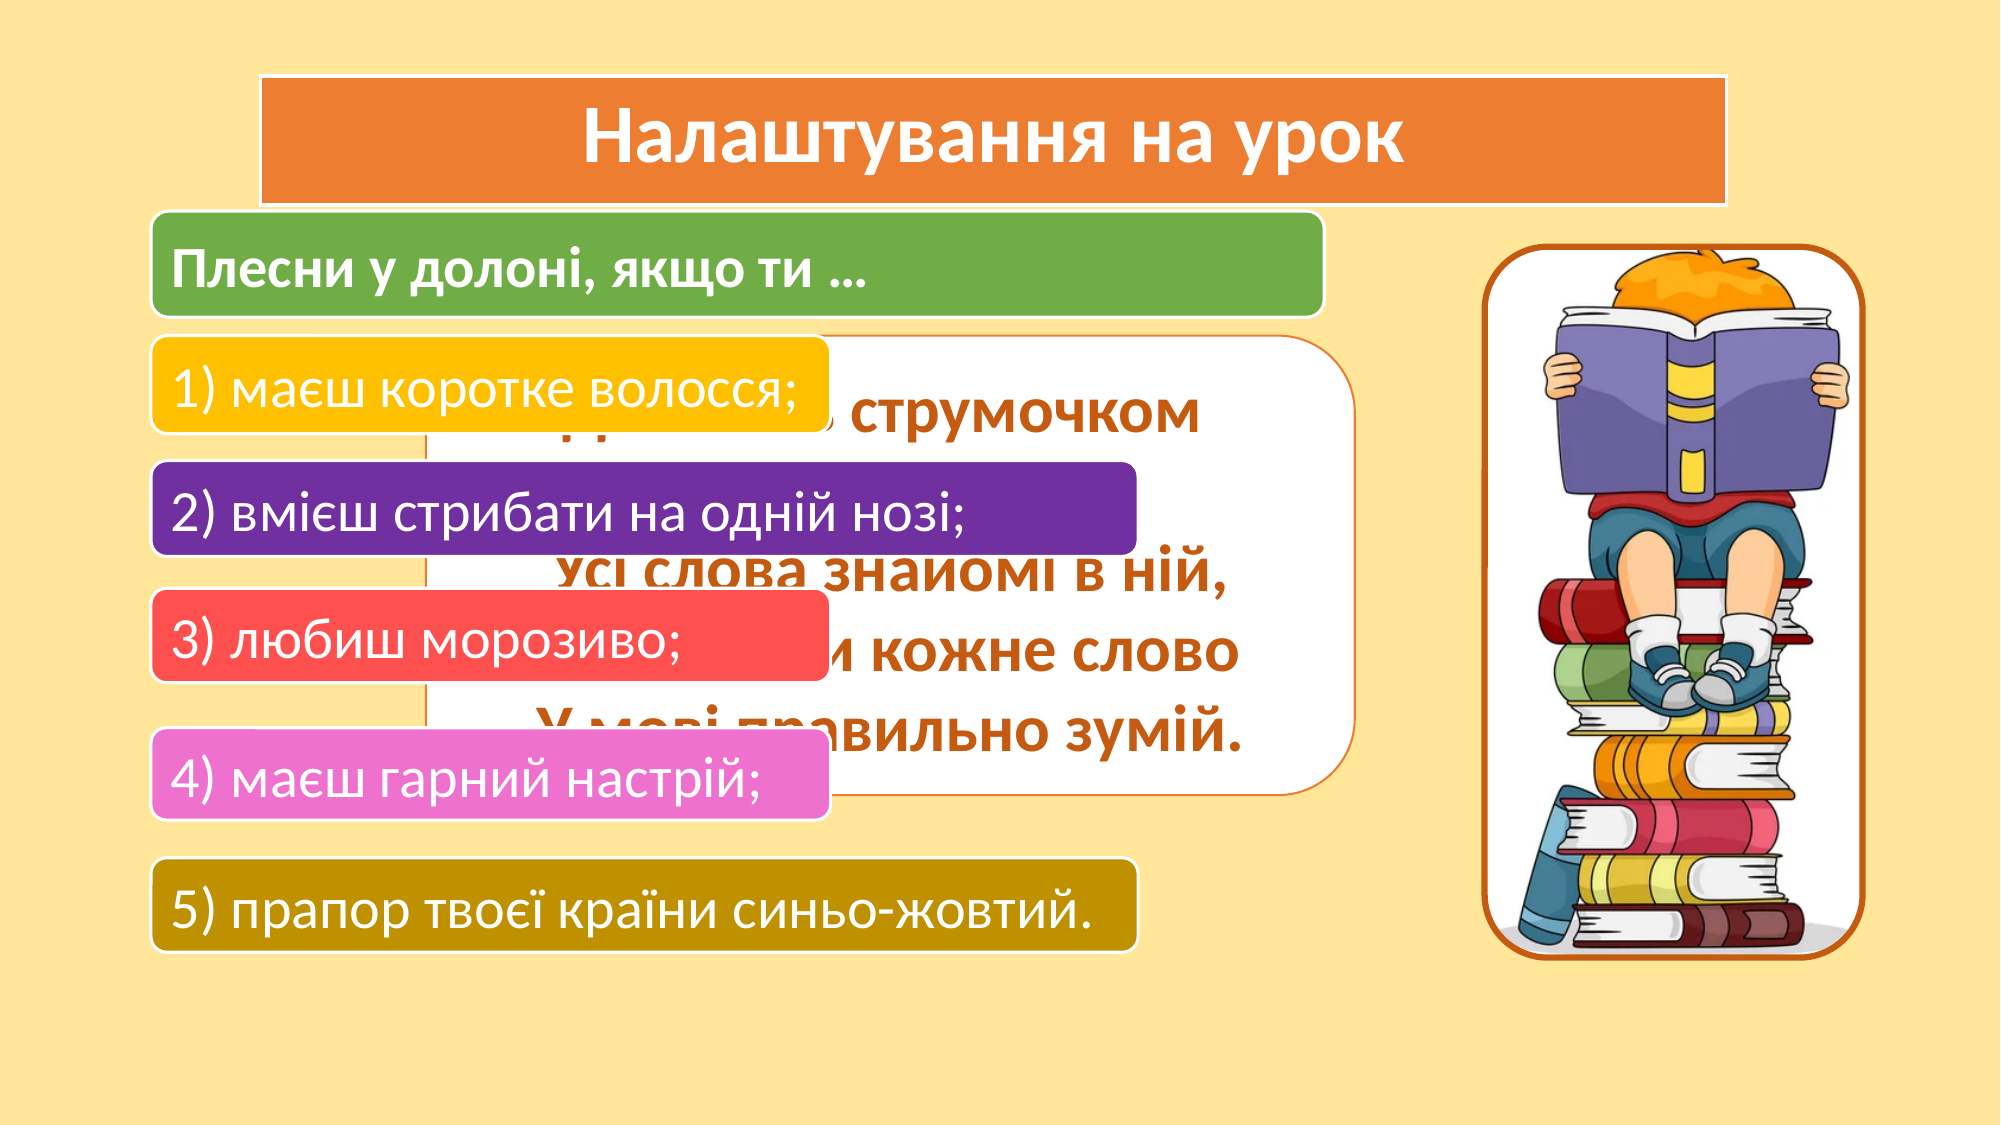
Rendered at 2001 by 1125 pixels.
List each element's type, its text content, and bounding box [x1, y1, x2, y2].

text_box Плесни у долоні, якщо ти … [149, 209, 1326, 319]
text_box Дзвенить струмочком рідна мова, Усі слова знайомі в ній, Але читати кожне слово У мові правильно зумій. [424, 334, 1356, 797]
picture [1484, 246, 1863, 958]
text_box 1) маєш коротке волосся; [149, 333, 833, 436]
text_box [1110, 117, 2000, 222]
text_box 3) любиш морозиво; [149, 586, 833, 685]
text_box 4) маєш гарний настрій; [149, 726, 833, 822]
text_box 5) прапор твоєї країни синьо-жовтий. [149, 856, 1140, 954]
text_box 2) вмієш стрибати на одній нозі; [149, 458, 1140, 559]
title Налаштування на урок [259, 74, 1728, 207]
